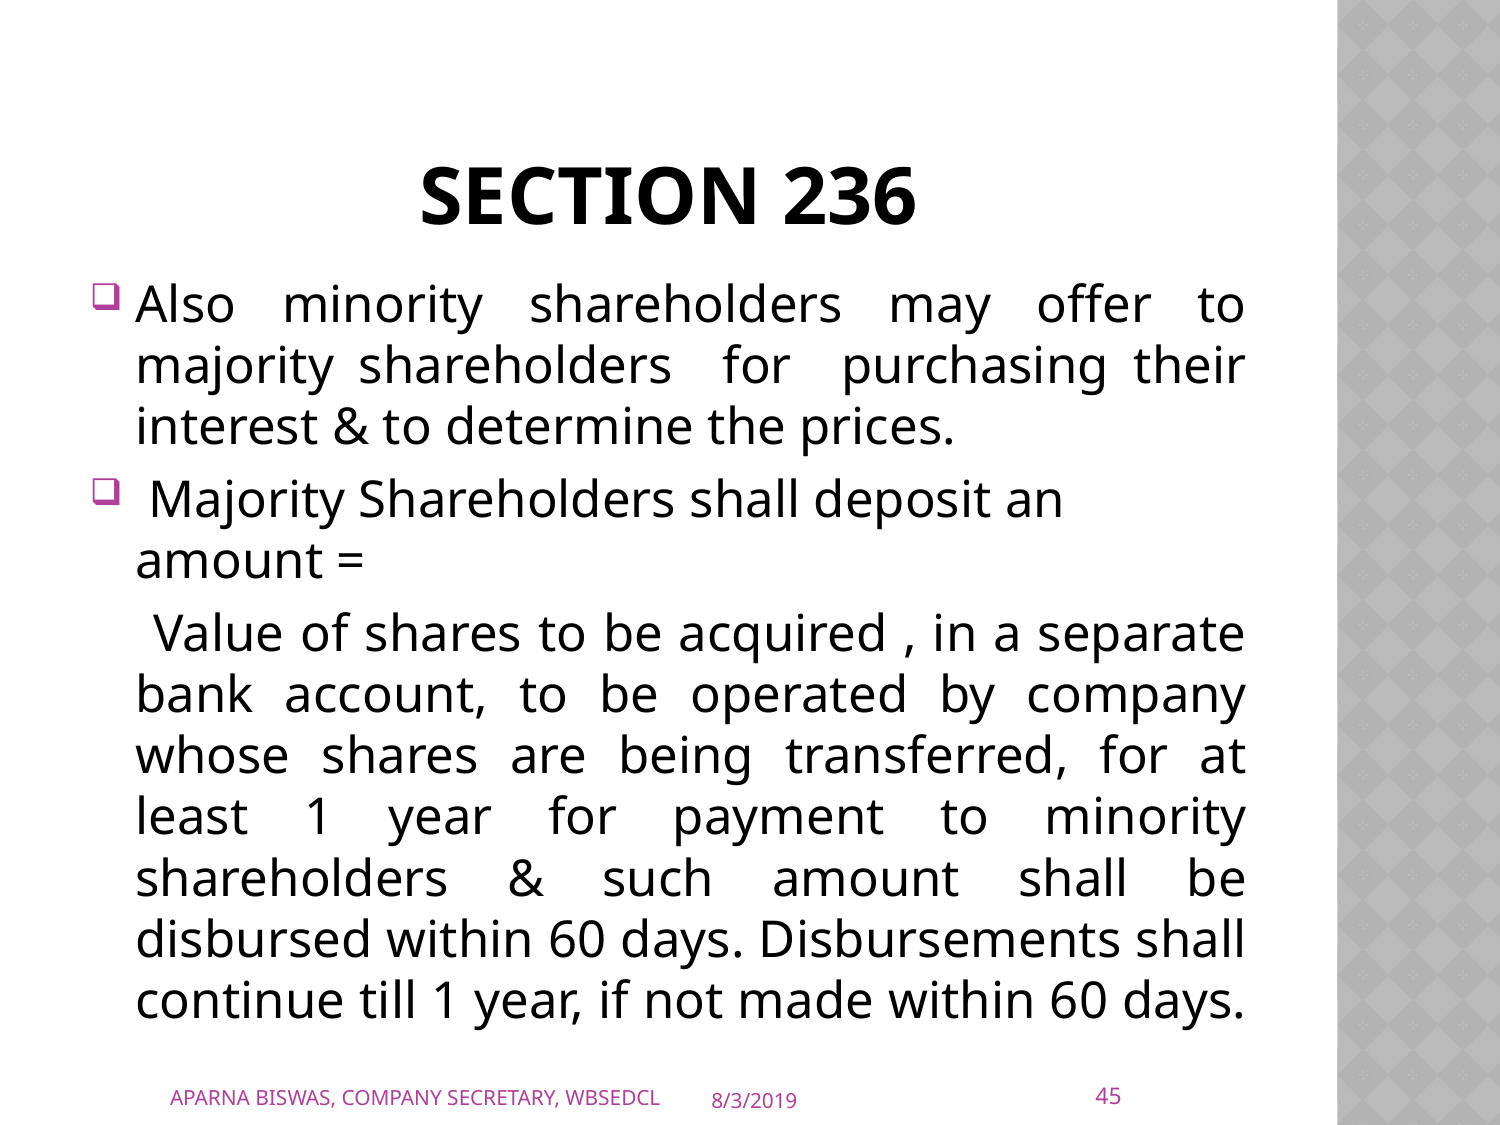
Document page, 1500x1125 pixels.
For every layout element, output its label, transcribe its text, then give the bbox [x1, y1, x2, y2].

slide_number 45 [1025, 1075, 1122, 1113]
list Also minority shareholders may offer to majority shareholders for purchasing their interest & to determine the prices. Majority Shareholders shall deposit an amount = Value of shares to be acquired , in a separate bank account, to be operated by company whose shares are being transferred, for at least 1 year for payment to minority shareholders & such amount shall be disbursed within 60 days. Disbursements shall continue till 1 year, if not made within 60 days. [75, 264, 1263, 1059]
footer APARNA BISWAS, COMPANY SECRETARY, WBSEDCL [75, 1075, 675, 1114]
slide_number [696, 1075, 1025, 1113]
title Section 236 [75, 52, 1263, 240]
